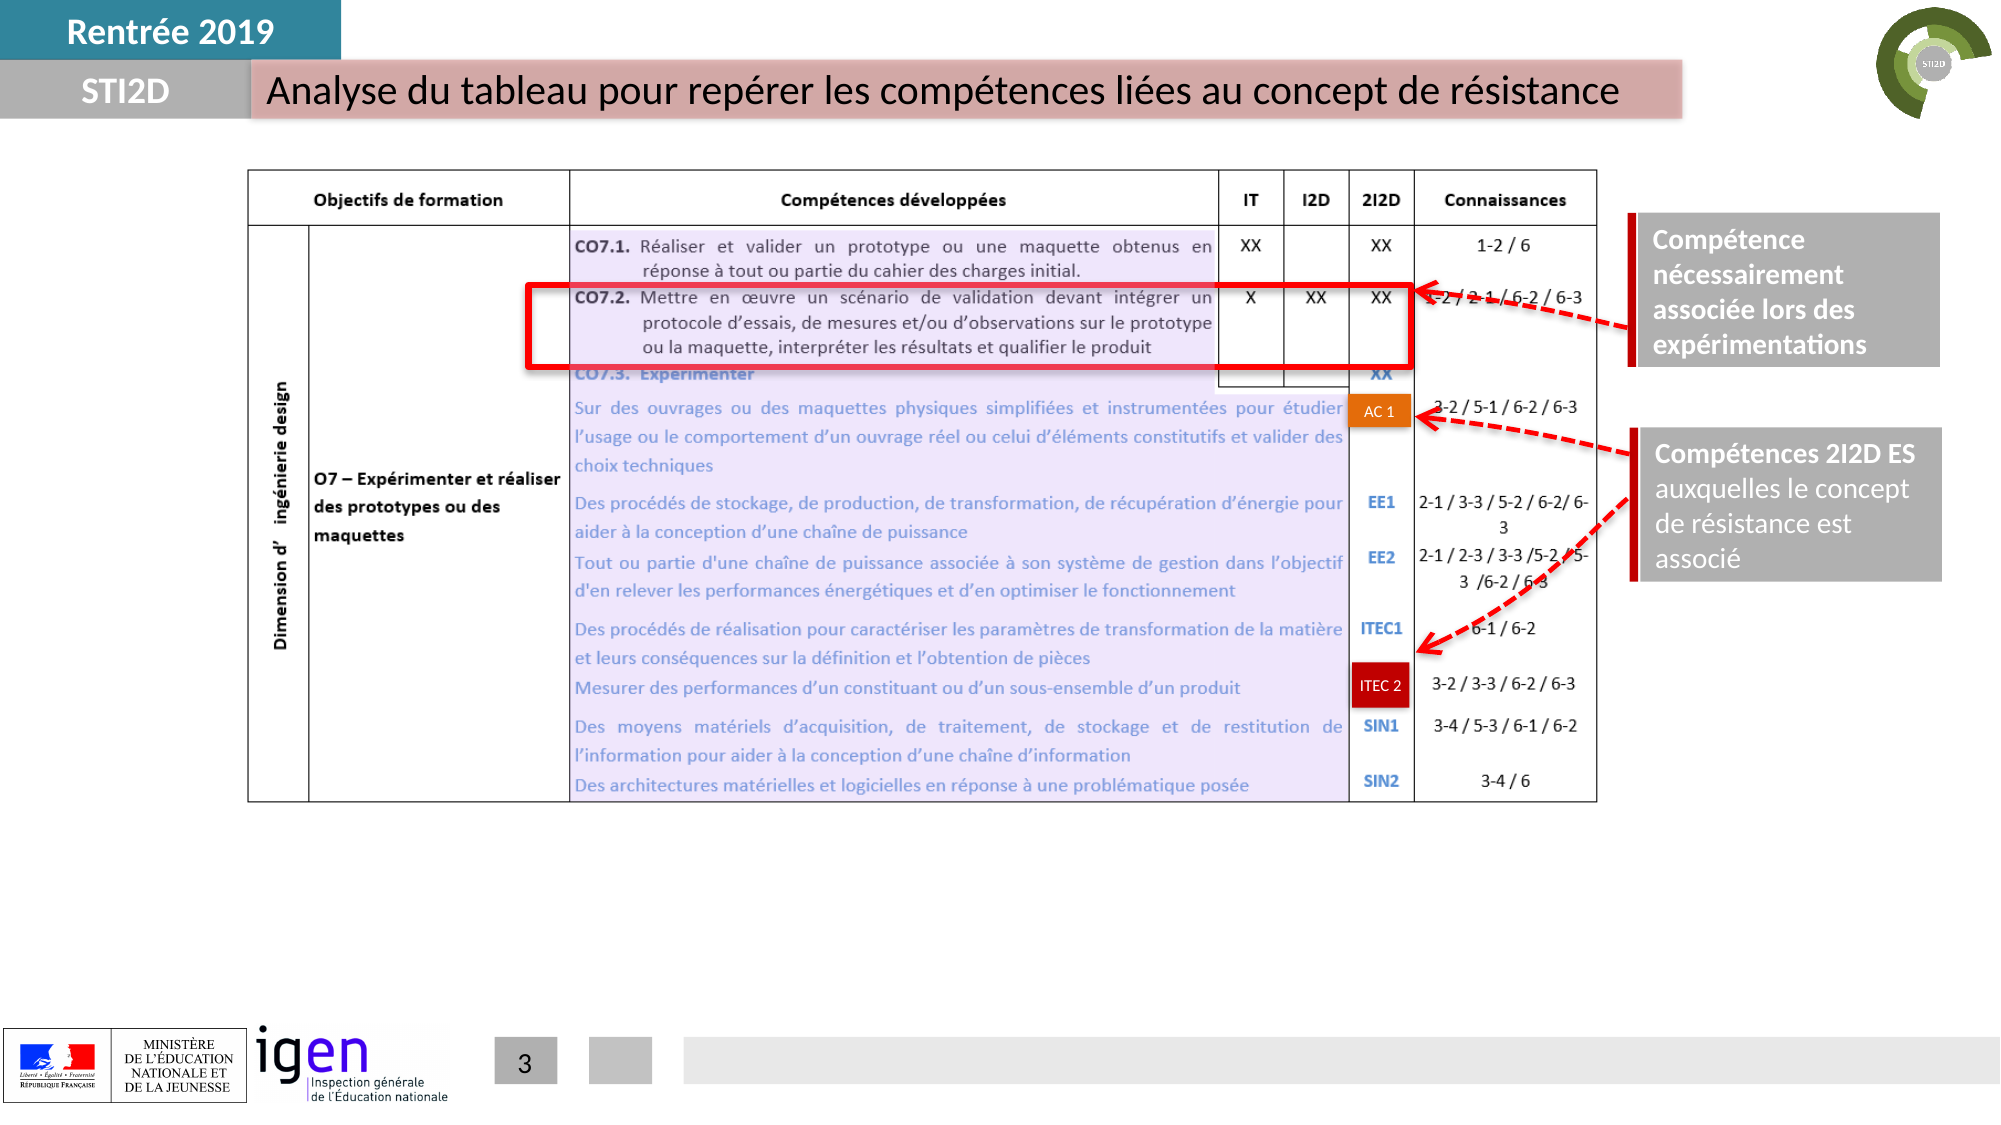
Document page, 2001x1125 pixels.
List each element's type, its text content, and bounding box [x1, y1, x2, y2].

picture [1876, 7, 1992, 119]
text_box Compétences 2I2D ES auxquelles le concept de résistance est associé [1640, 427, 1942, 582]
picture [254, 1023, 450, 1103]
text_box [1608, 448, 1630, 455]
picture [3, 1028, 247, 1103]
slide_number 3 [467, 1036, 583, 1097]
title Analyse du tableau pour repérer les compétences liées au concept de résistance [251, 54, 1777, 121]
picture [242, 164, 1604, 808]
text_box [1608, 497, 1628, 518]
text_box [1608, 322, 1628, 329]
text_box Compétence nécessairement associée lors des expérimentations [1638, 212, 1940, 367]
text_box [1629, 427, 1639, 582]
text_box [1627, 212, 1637, 367]
